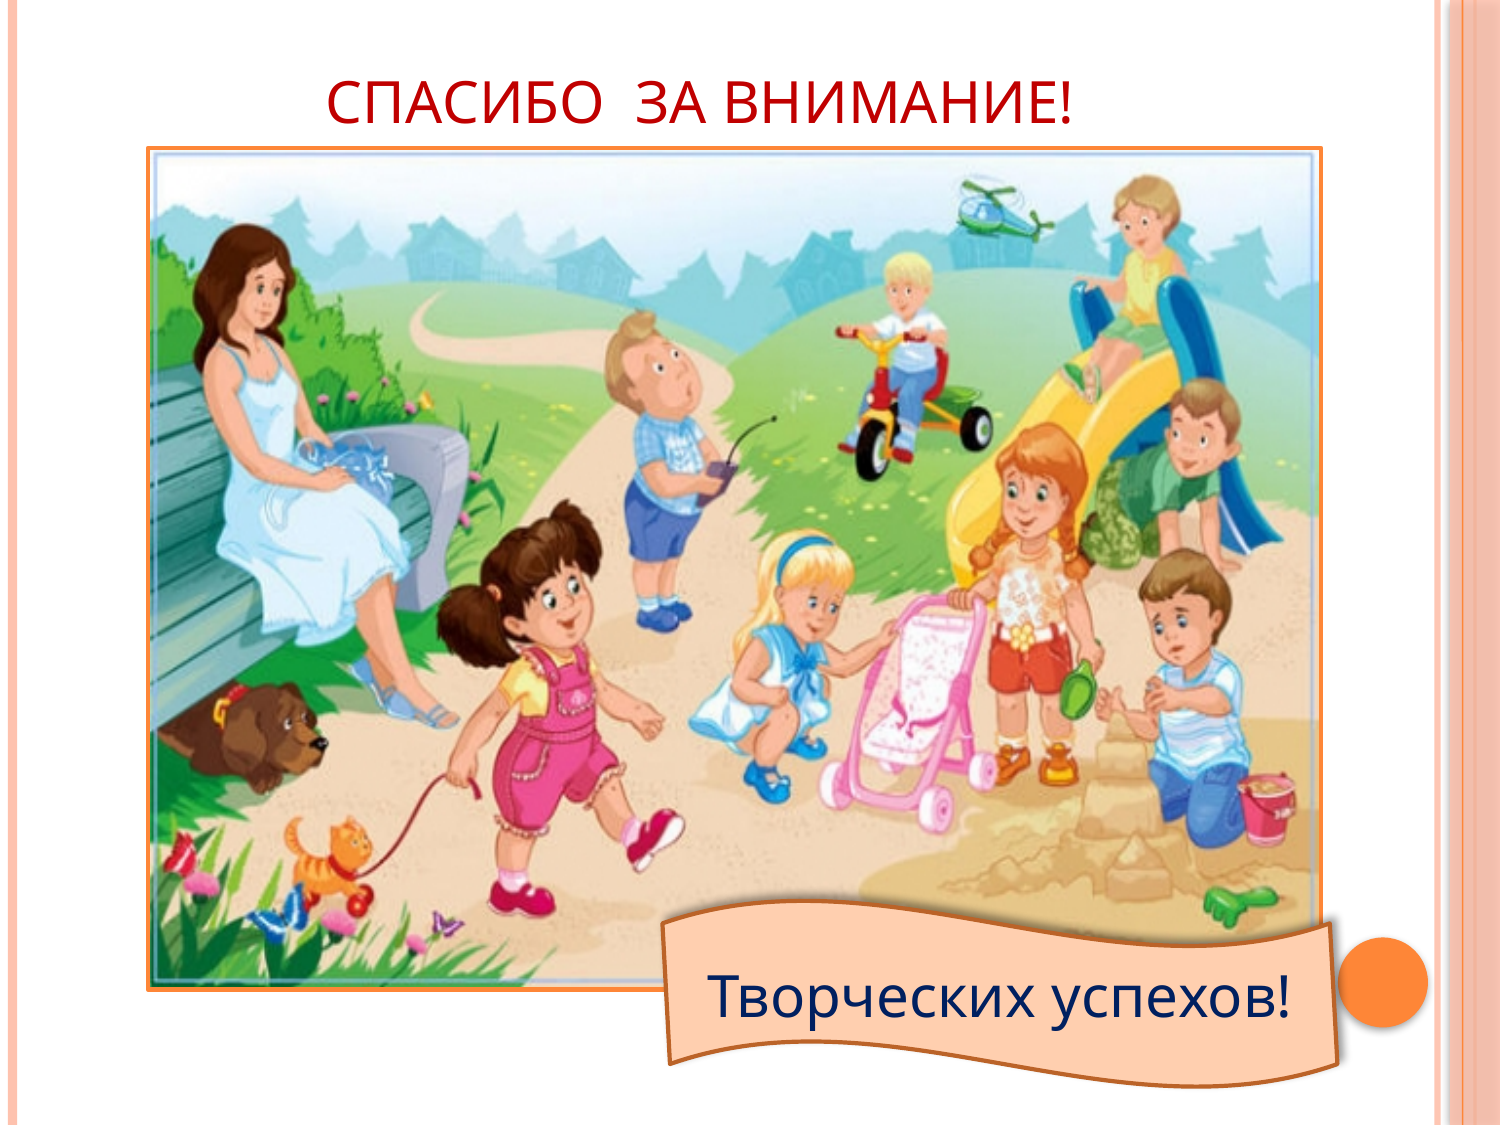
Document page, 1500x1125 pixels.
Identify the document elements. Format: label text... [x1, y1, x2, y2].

text_box Творческих успехов! [664, 921, 1340, 1089]
title СПАСИБО ЗА ВНИМАНИЕ! [87, 24, 1313, 143]
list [149, 149, 1320, 988]
